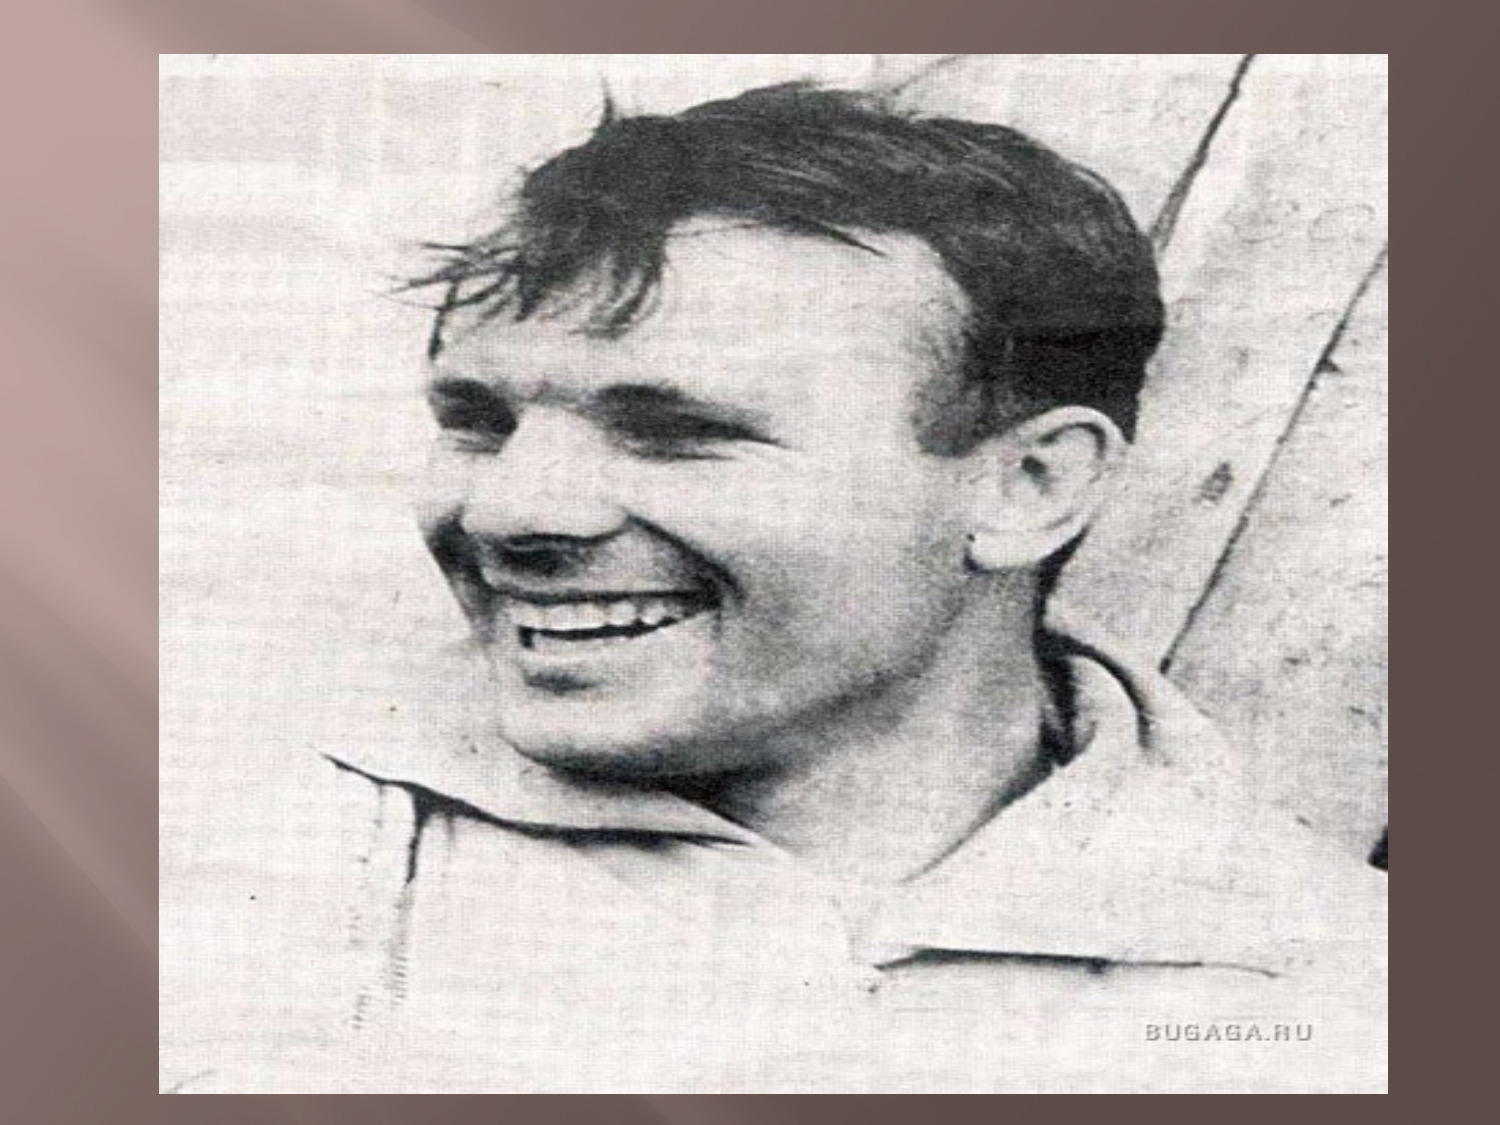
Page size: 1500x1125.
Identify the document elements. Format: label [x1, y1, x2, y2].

list [159, 54, 1389, 1095]
